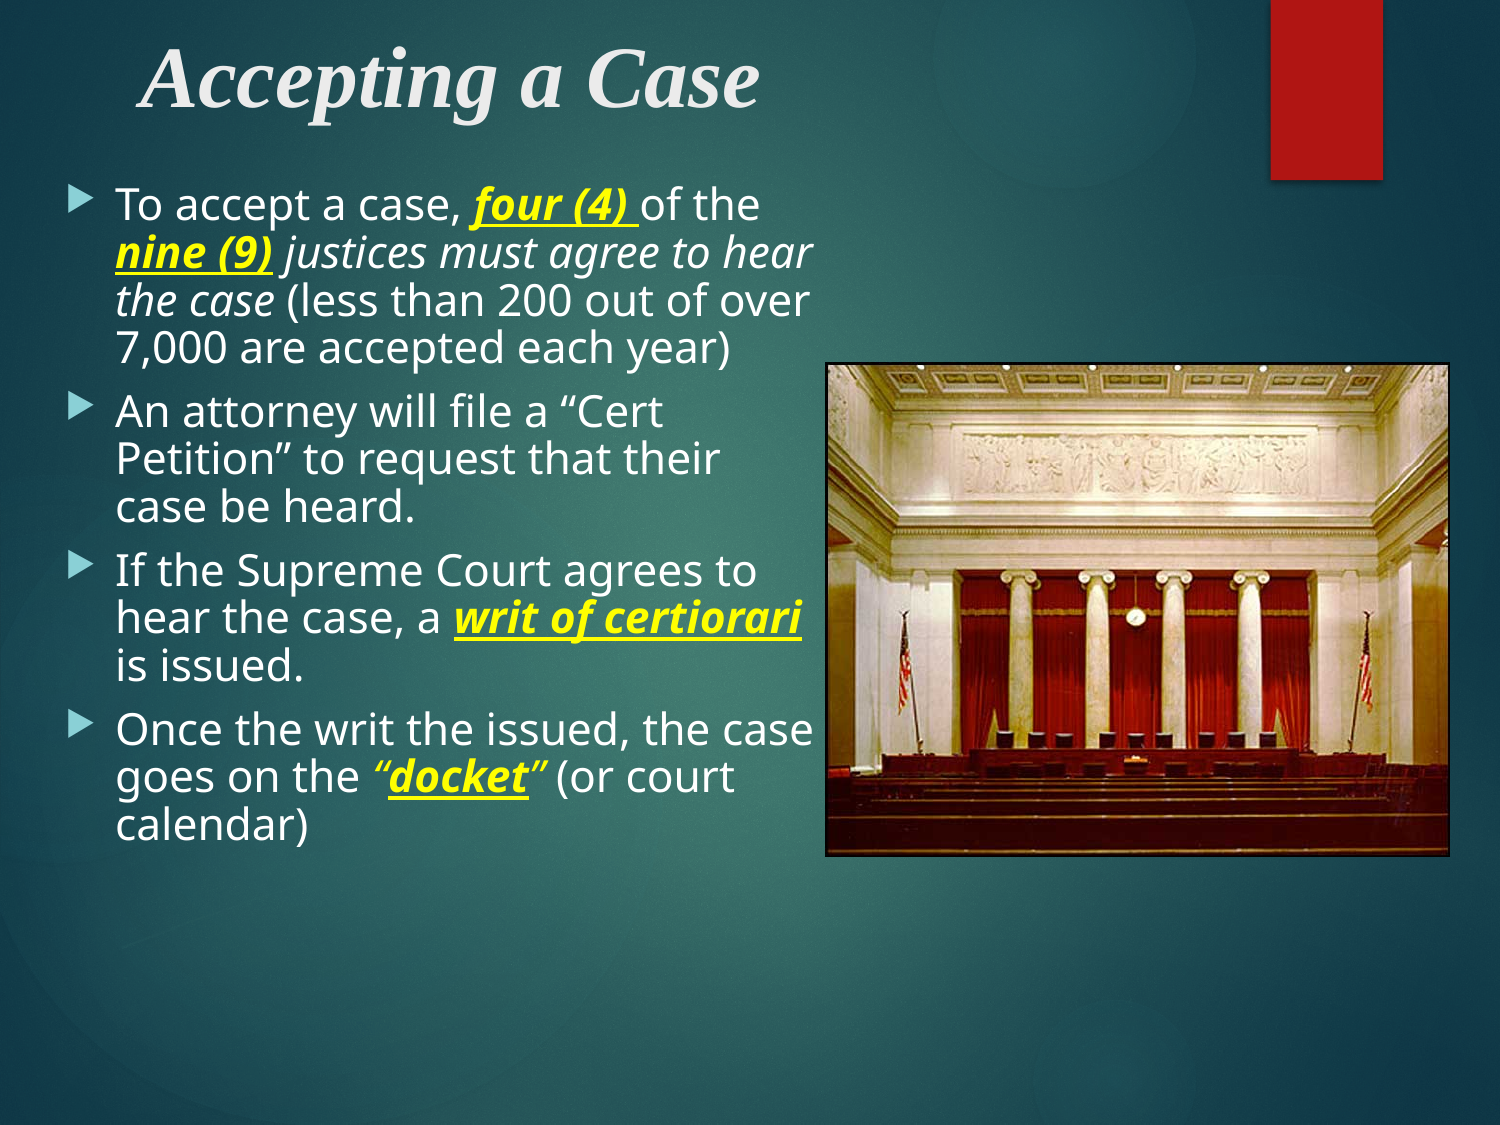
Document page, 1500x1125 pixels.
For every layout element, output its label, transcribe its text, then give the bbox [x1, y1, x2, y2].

title Accepting a Case [125, 12, 1400, 200]
list To accept a case, four (4) of the nine (9) justices must agree to hear the case (less than 200 out of over 7,000 are accepted each year) An attorney will file a “Cert Petition” to request that their case be heard. If the Supreme Court agrees to hear the case, a writ of certiorari is issued. Once the writ the issued, the case goes on the “docket” (or court calendar) [50, 174, 838, 900]
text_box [824, 362, 1451, 857]
